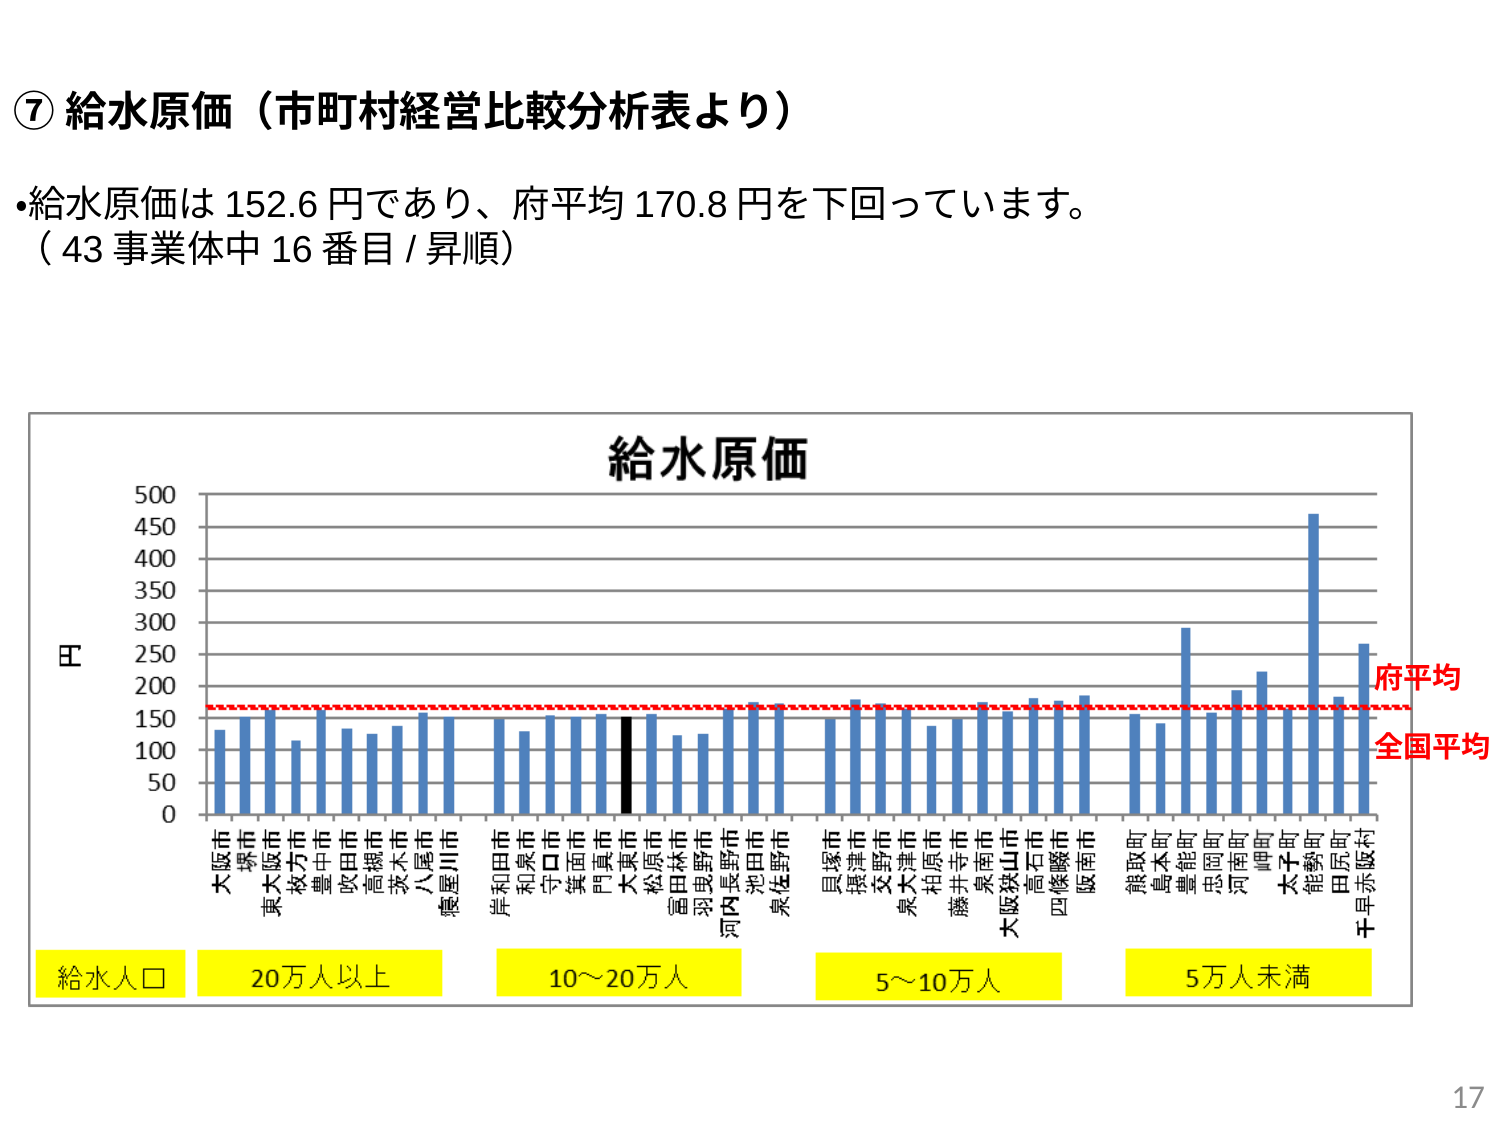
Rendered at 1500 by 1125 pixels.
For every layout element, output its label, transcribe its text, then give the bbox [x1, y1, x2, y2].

slide_number 17 [1162, 1065, 1500, 1125]
text_box 全国平均 [1413, 686, 1500, 771]
text_box 府平均 [1413, 652, 1500, 686]
text_box ⑦給水原価（市町村経営比較分析表より） ・給水原価は152.6円であり、府平均170.8円を下回っています。 （43事業体中16番目/昇順） [0, 77, 1424, 278]
picture [28, 412, 1413, 1015]
